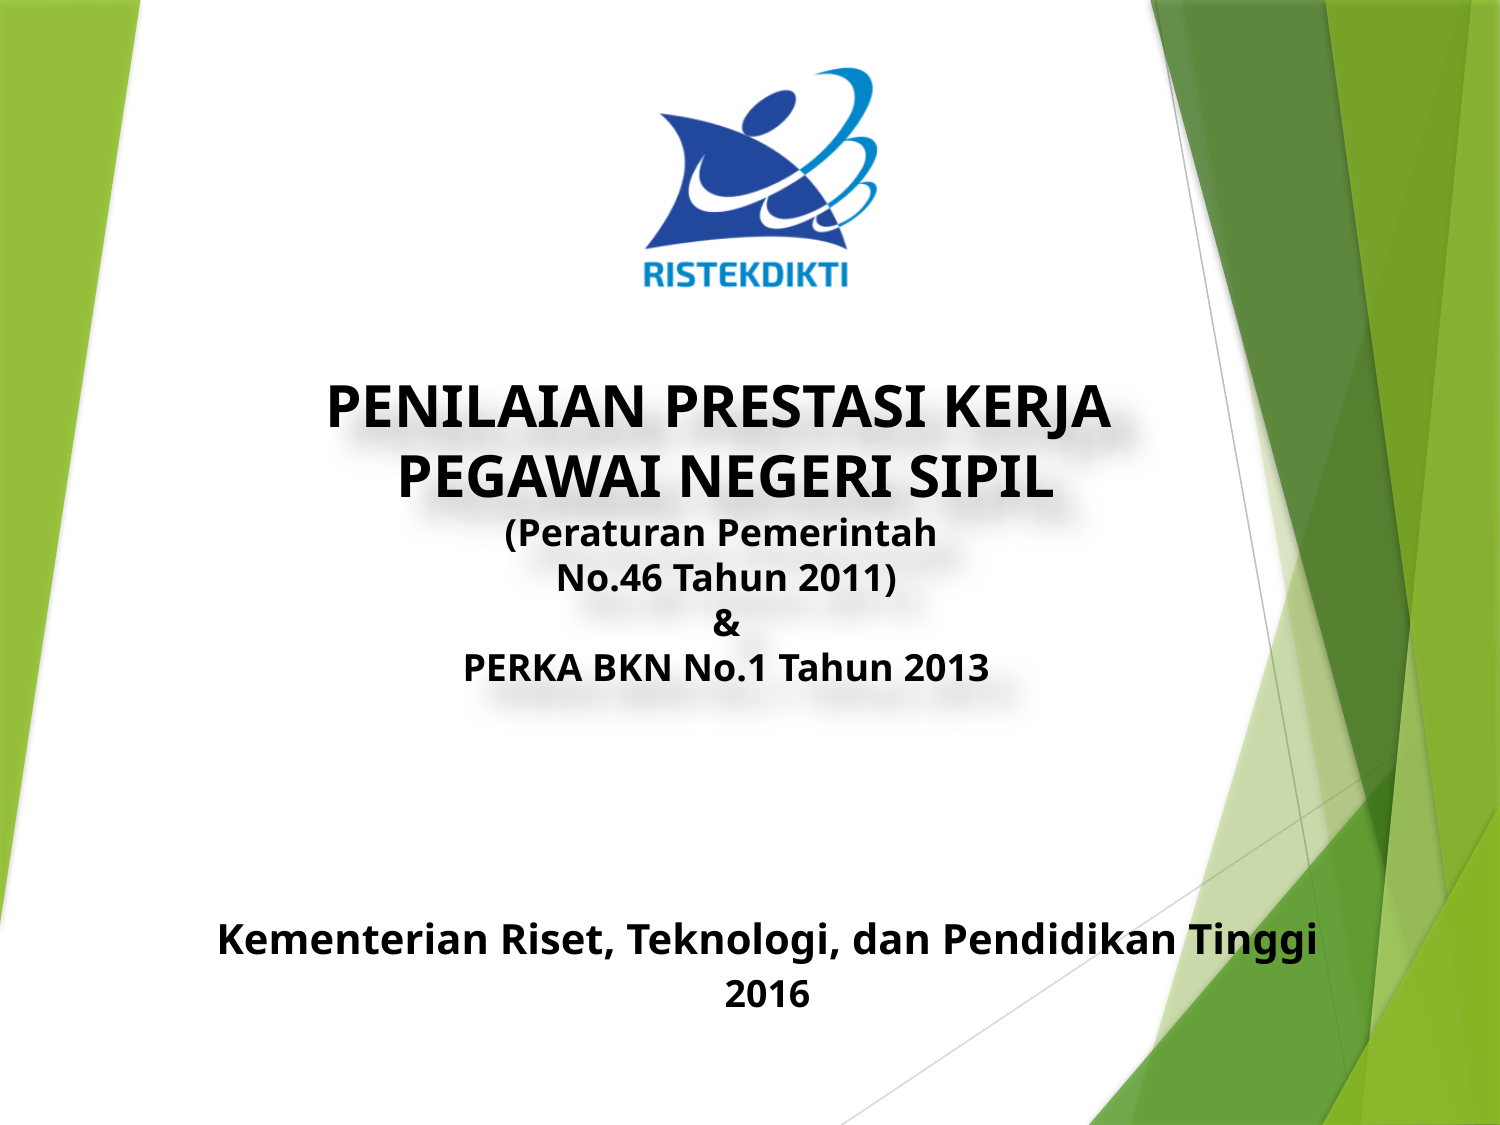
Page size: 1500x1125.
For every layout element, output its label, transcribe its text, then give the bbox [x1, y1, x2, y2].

text_box Kementerian Riset, Teknologi, dan Pendidikan Tinggi 2016 [17, 905, 1500, 1023]
text_box PENILAIAN PRESTASI KERJA PEGAWAI NEGERI SIPIL (Peraturan Pemerintah No.46 Tahun 2011) & PERKA BKN No.1 Tahun 2013 [100, 361, 1353, 697]
picture [619, 53, 893, 299]
